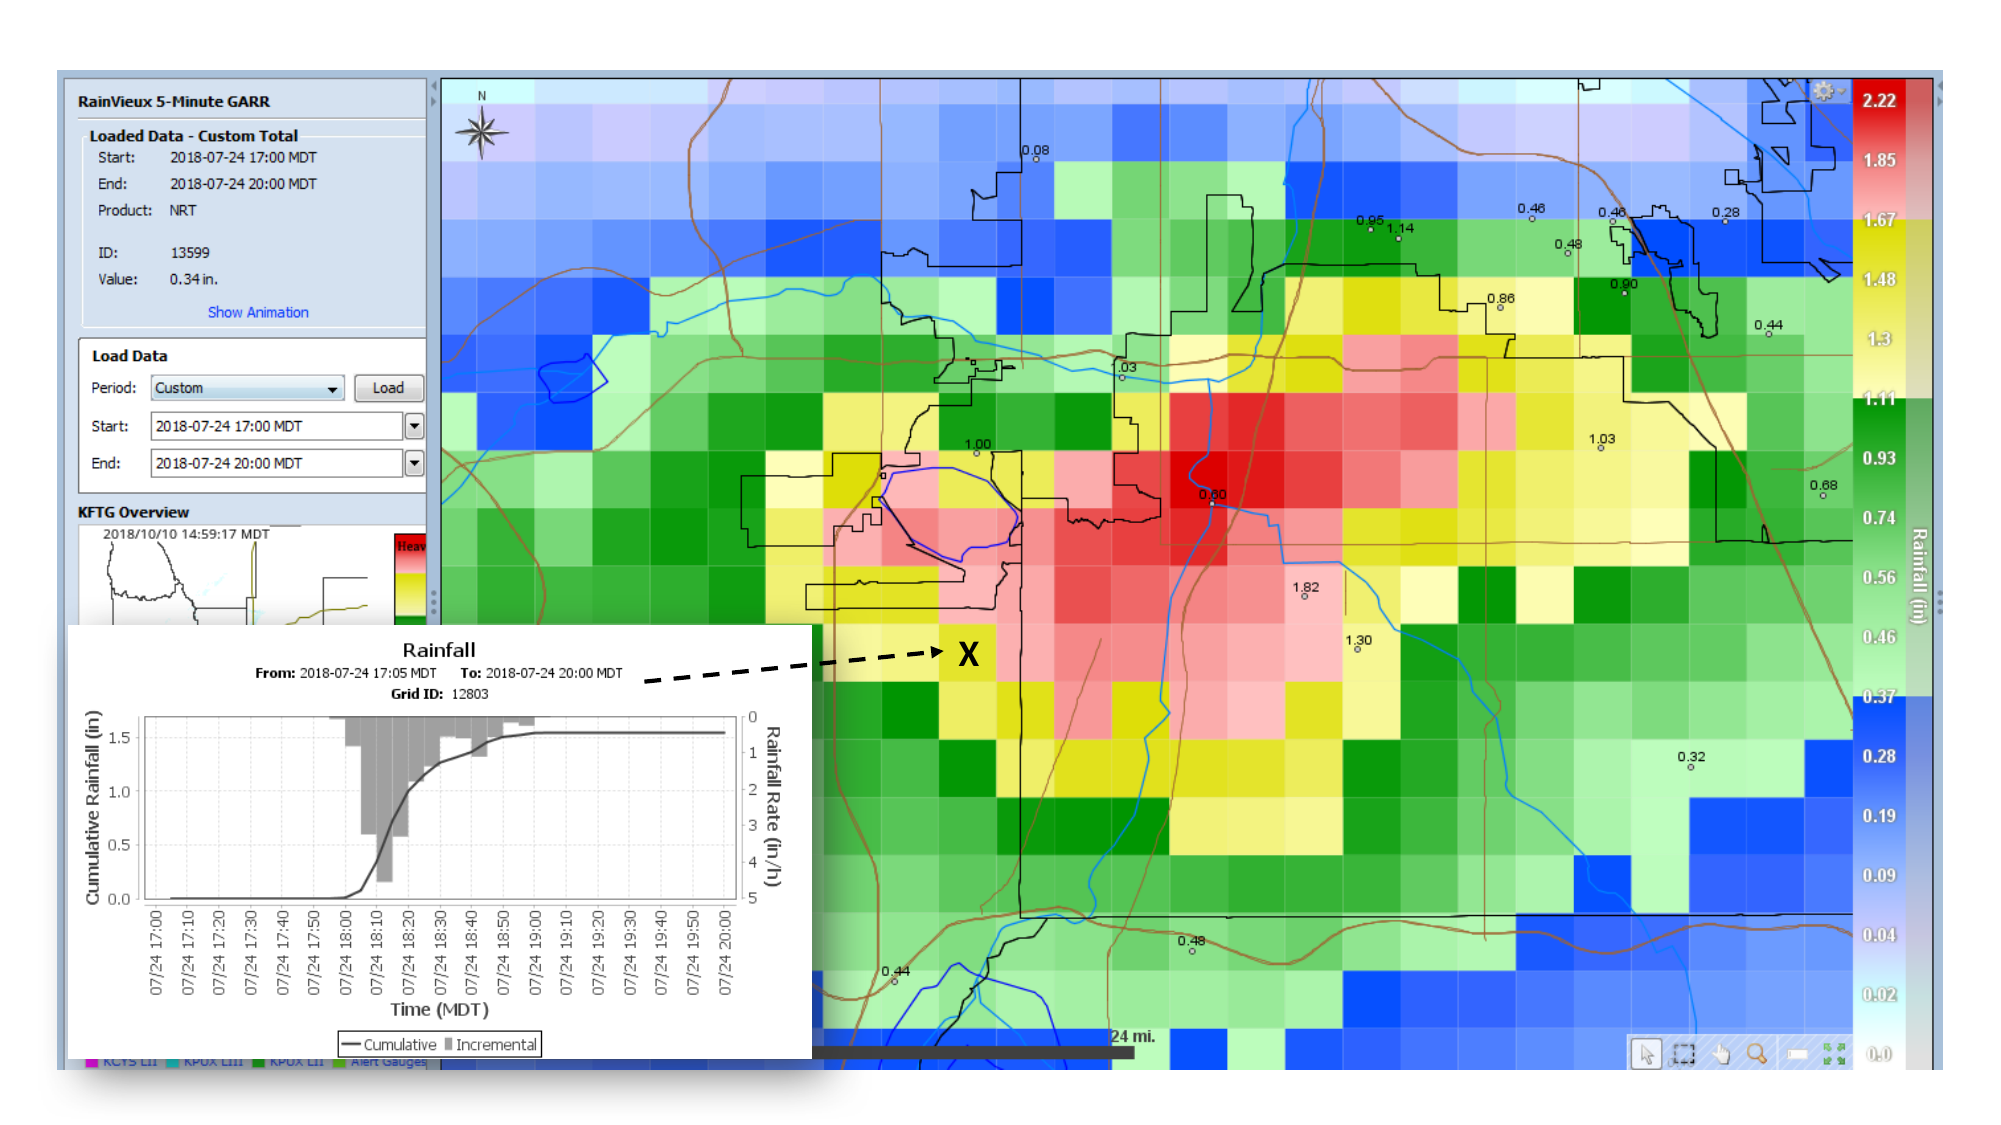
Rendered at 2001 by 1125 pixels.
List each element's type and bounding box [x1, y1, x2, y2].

picture [68, 625, 812, 1059]
text_box [644, 651, 944, 682]
list [57, 70, 1943, 1070]
